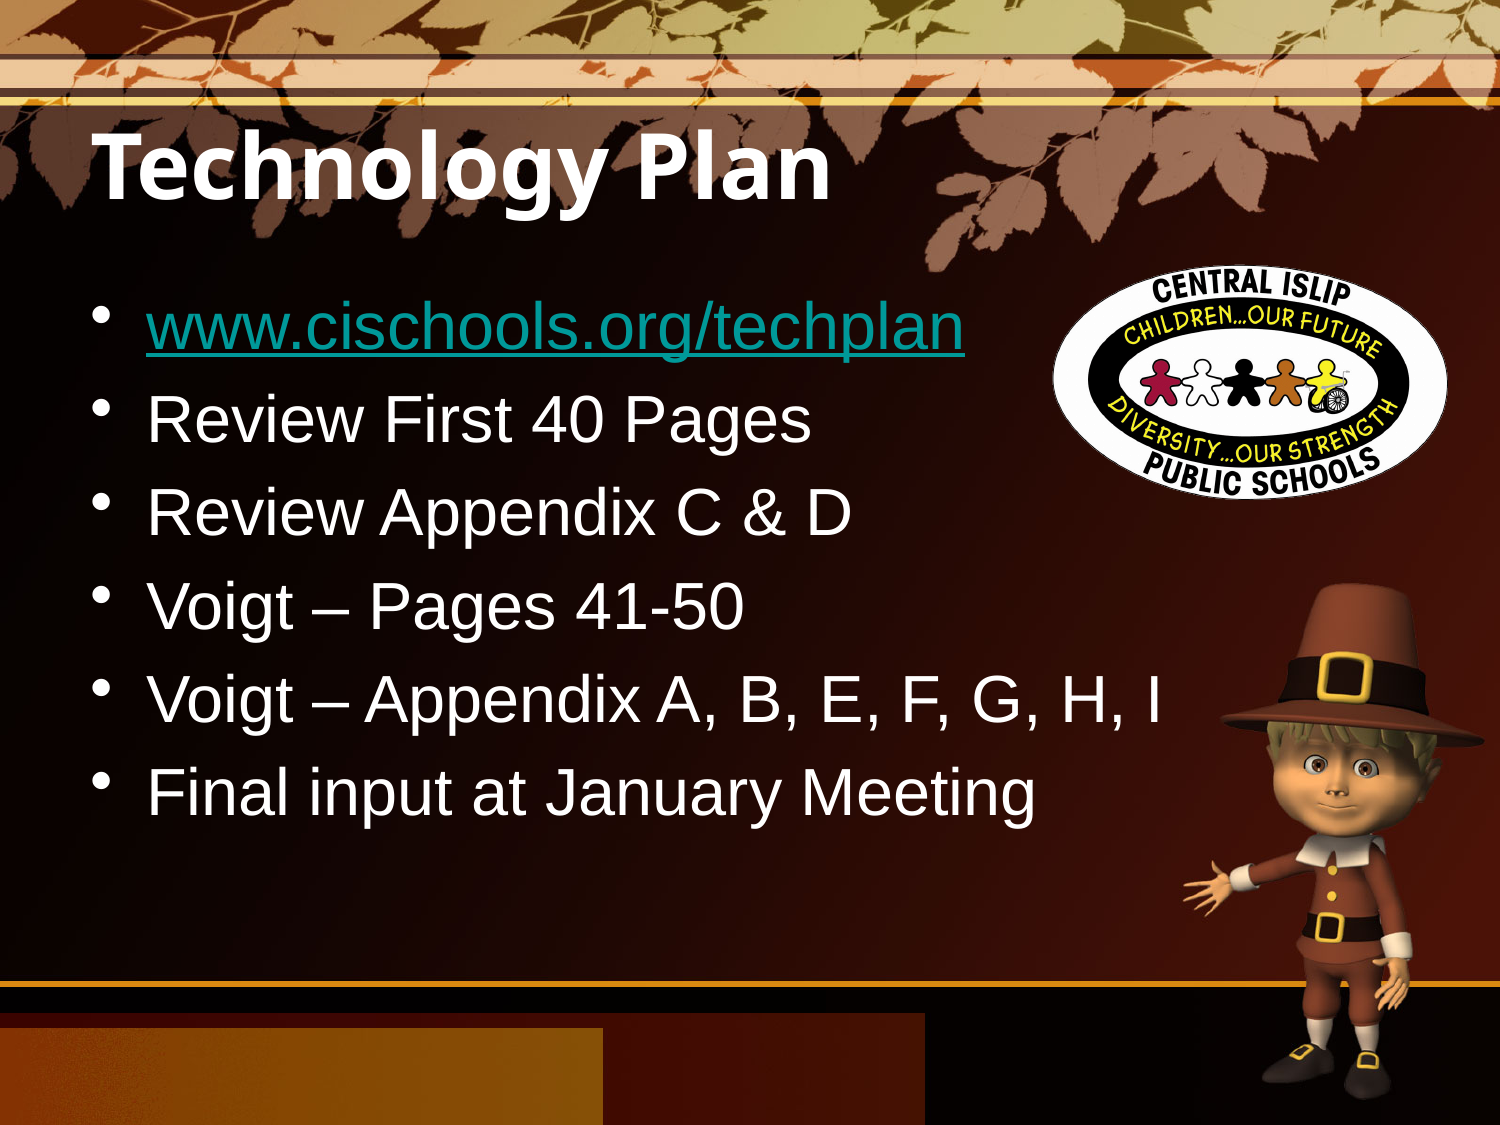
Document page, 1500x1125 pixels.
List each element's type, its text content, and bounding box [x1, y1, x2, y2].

picture [0, 0, 1500, 1125]
title Technology Plan [75, 75, 1425, 250]
list www.cischools.org/techplan Review First 40 Pages Review Appendix C & D Voigt – Pages 41-50 Voigt – Appendix A, B, E, F, G, H, I Final input at January Meeting [75, 275, 1263, 963]
